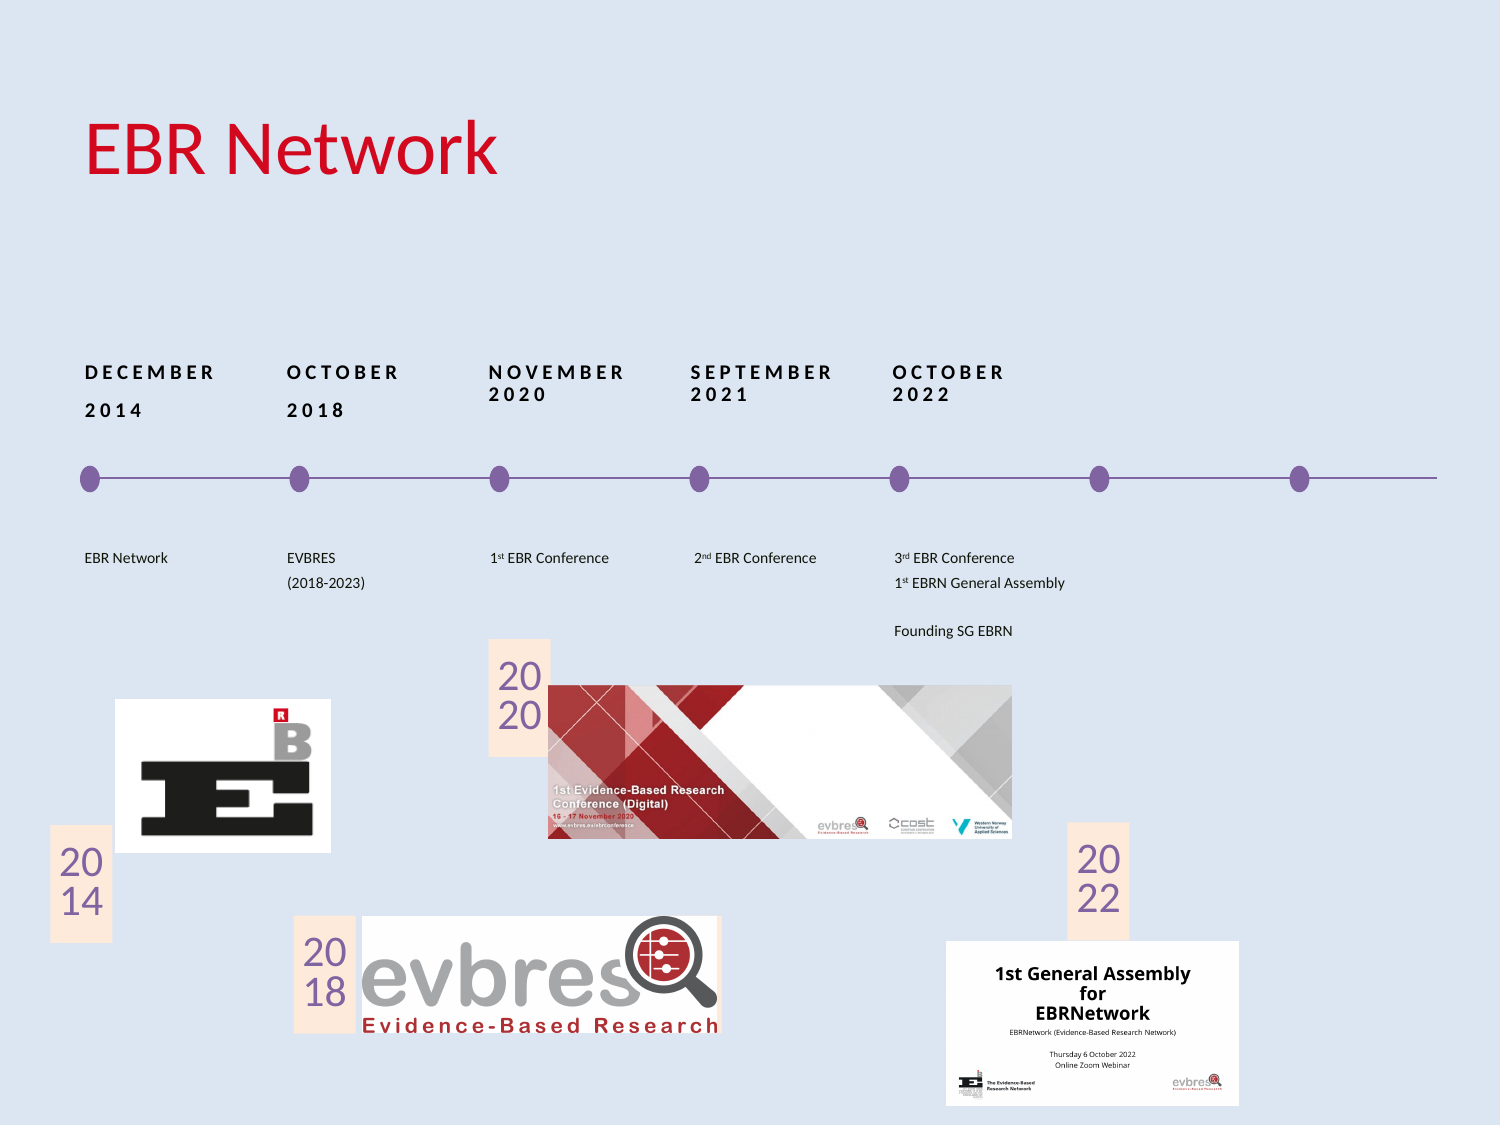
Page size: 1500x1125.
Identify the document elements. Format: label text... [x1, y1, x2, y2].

list 1st EBR Conference [474, 538, 655, 719]
title EBR Network [69, 59, 1461, 213]
picture [115, 699, 332, 854]
list EVBRES (2018-2023) [272, 538, 453, 719]
list 1964 [714, 915, 722, 1034]
list 2022 [1067, 822, 1130, 939]
list 2020 [488, 639, 551, 757]
picture [362, 916, 717, 1033]
picture [945, 940, 1240, 1106]
list 2018 [293, 915, 356, 1034]
list October 2022 [877, 354, 1057, 460]
list October 2018 [271, 354, 452, 460]
list 2014 [50, 825, 113, 943]
list 2nd EBR Conference [679, 538, 859, 684]
list December 2014 [69, 354, 250, 460]
picture [548, 685, 1013, 839]
list November2020 [473, 354, 653, 460]
list EBR Network [69, 538, 250, 719]
list September 2021 [675, 354, 855, 460]
list 3rd EBR Conference 1st EBRN General Assembly Founding SG EBRN [879, 538, 1093, 719]
